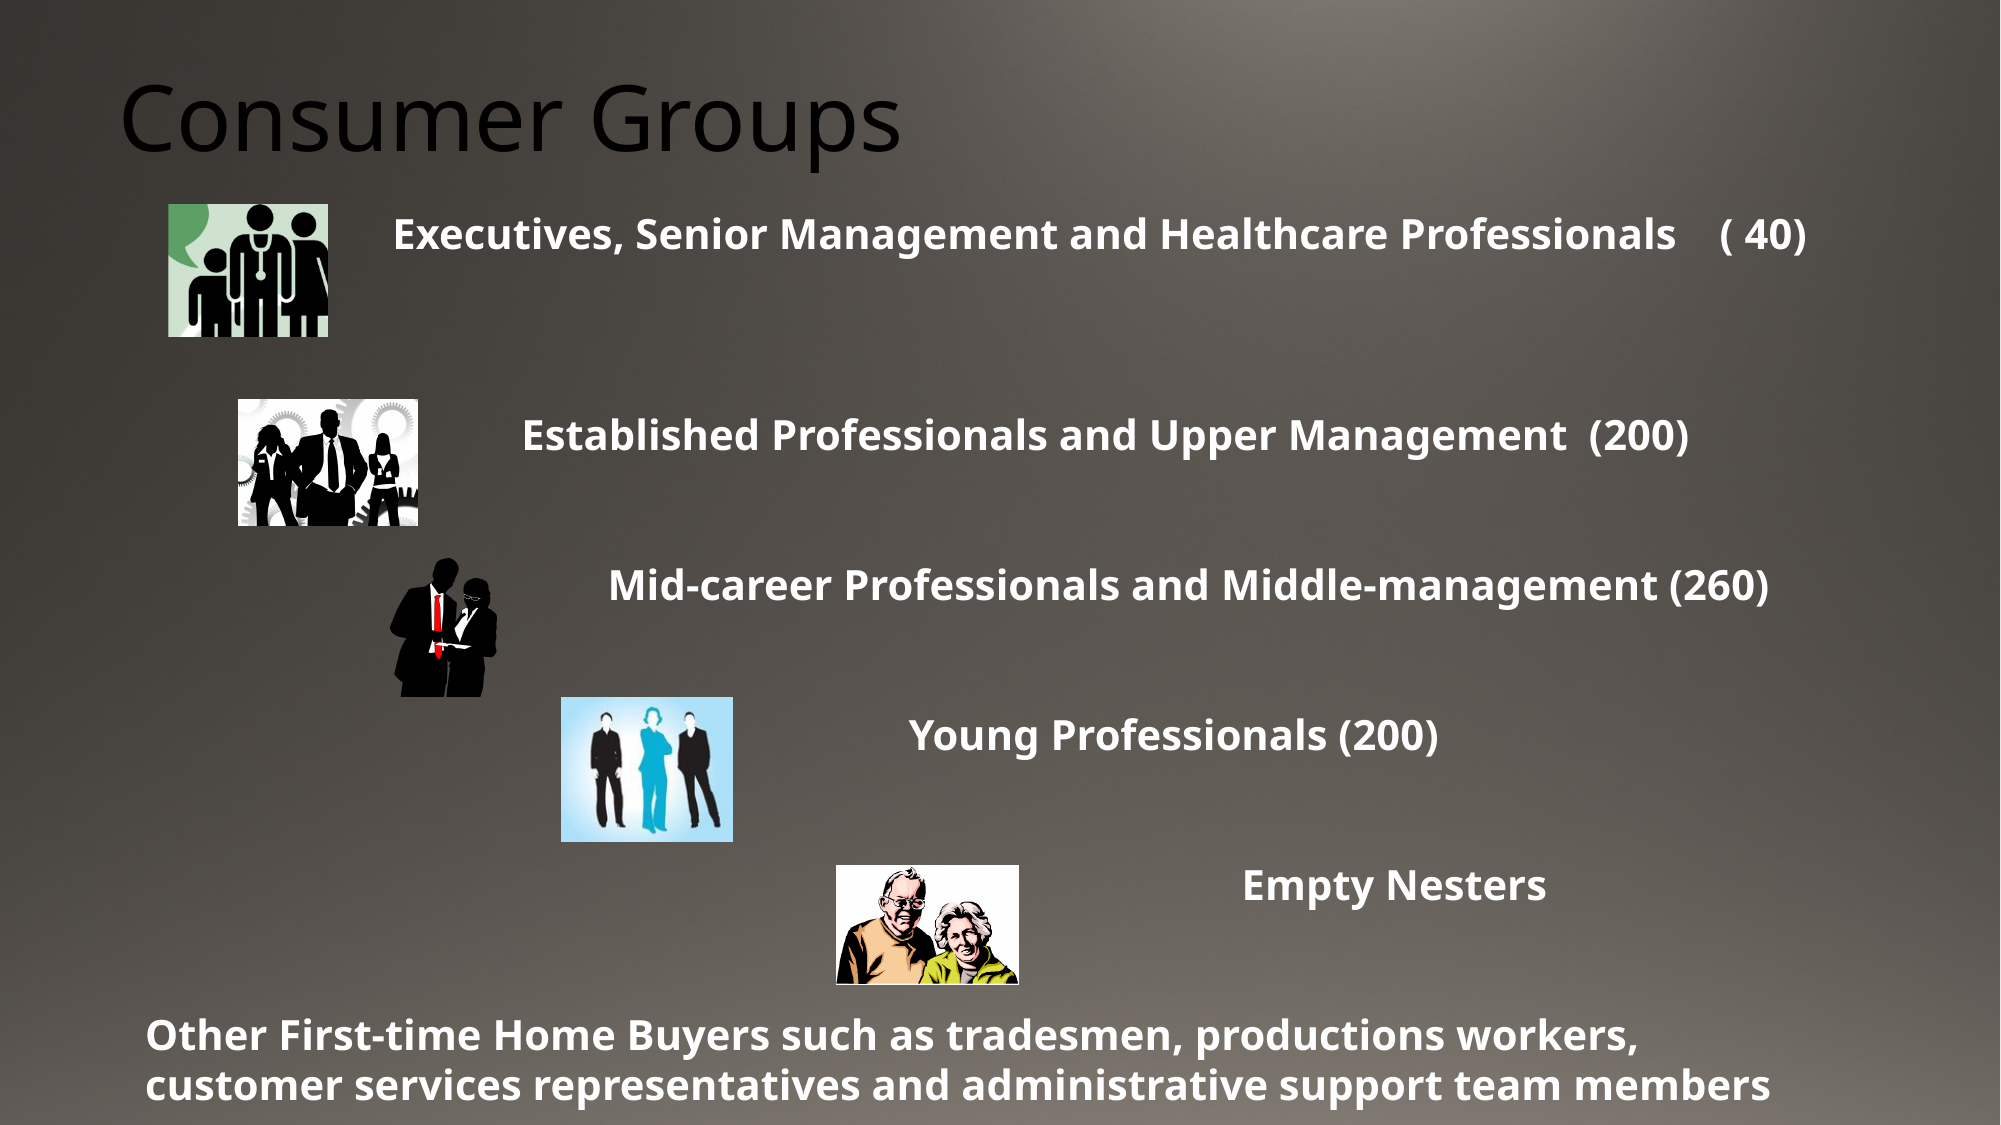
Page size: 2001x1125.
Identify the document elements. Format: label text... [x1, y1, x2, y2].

picture [0, 0, 2001, 1125]
text_box Executives, Senior Management and Healthcare Professionals ( 40) Established Professionals and Upper Management (200) Mid-career Professionals and Middle-management (260) Young Professionals (200) Empty Nesters Other First-time Home Buyers such as tradesmen, productions workers, customer services representatives and administrative support team members [130, 201, 1829, 1117]
title Consumer Groups [103, 12, 1829, 230]
